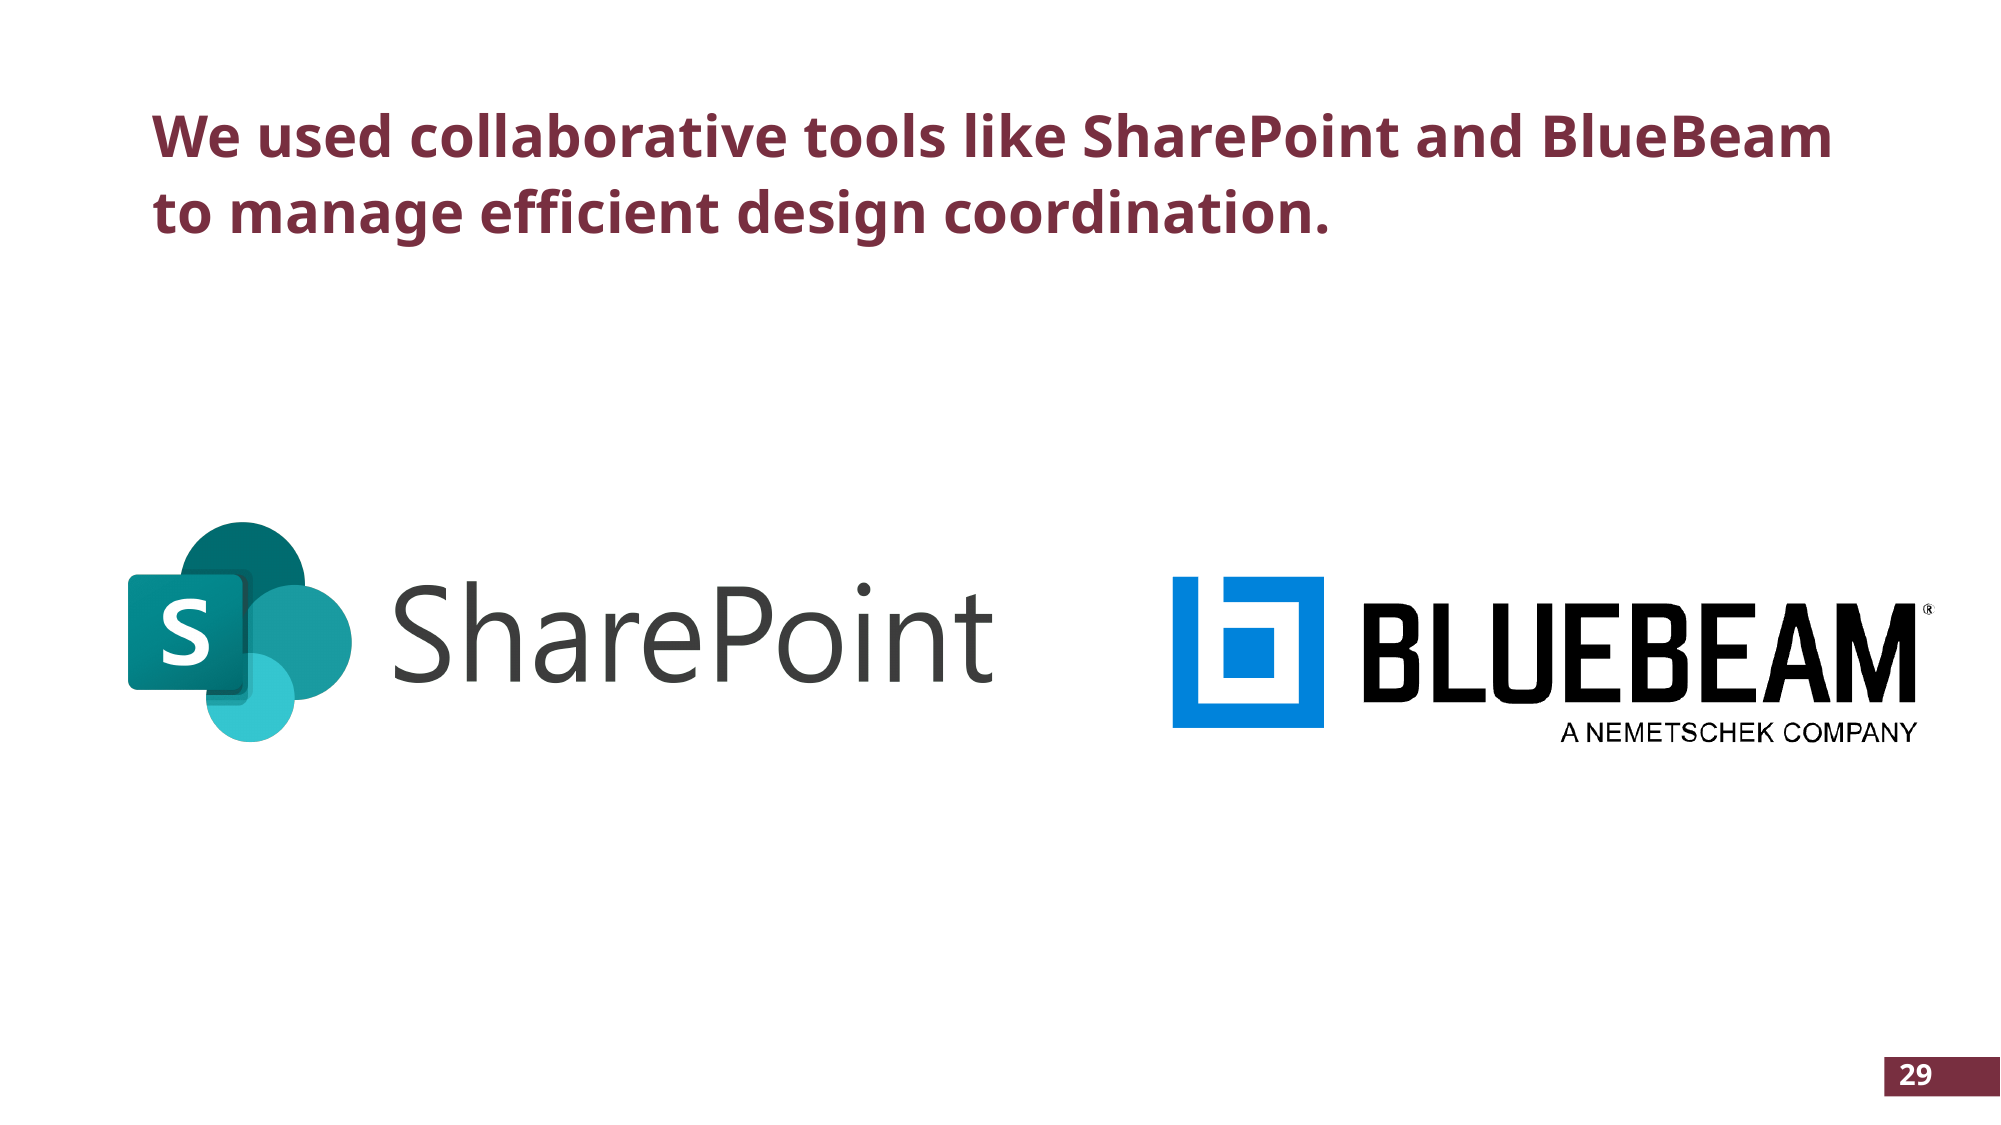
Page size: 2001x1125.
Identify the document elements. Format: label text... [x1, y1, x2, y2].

picture [1156, 438, 1950, 880]
picture [119, 384, 1000, 880]
title We used collaborative tools like SharePoint and BlueBeam to manage efficient design coordination. [137, 59, 1863, 278]
